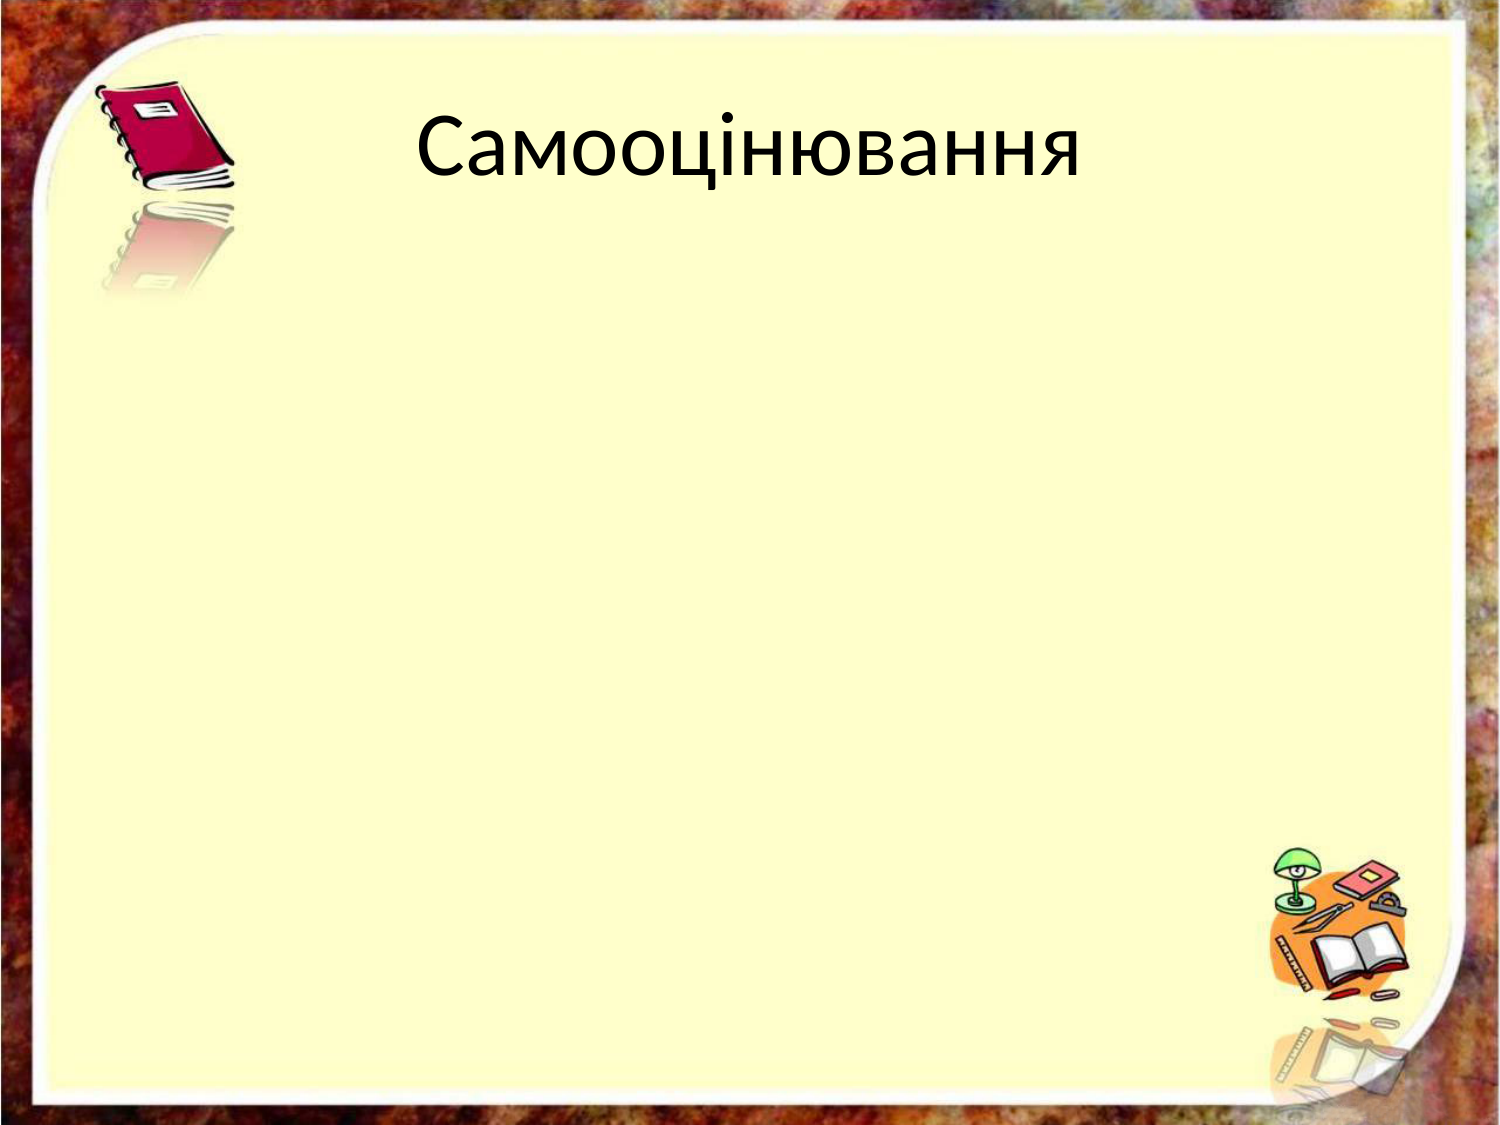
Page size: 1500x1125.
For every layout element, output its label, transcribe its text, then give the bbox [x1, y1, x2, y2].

picture [0, 0, 1500, 1125]
title Самооцінювання [75, 45, 1425, 233]
